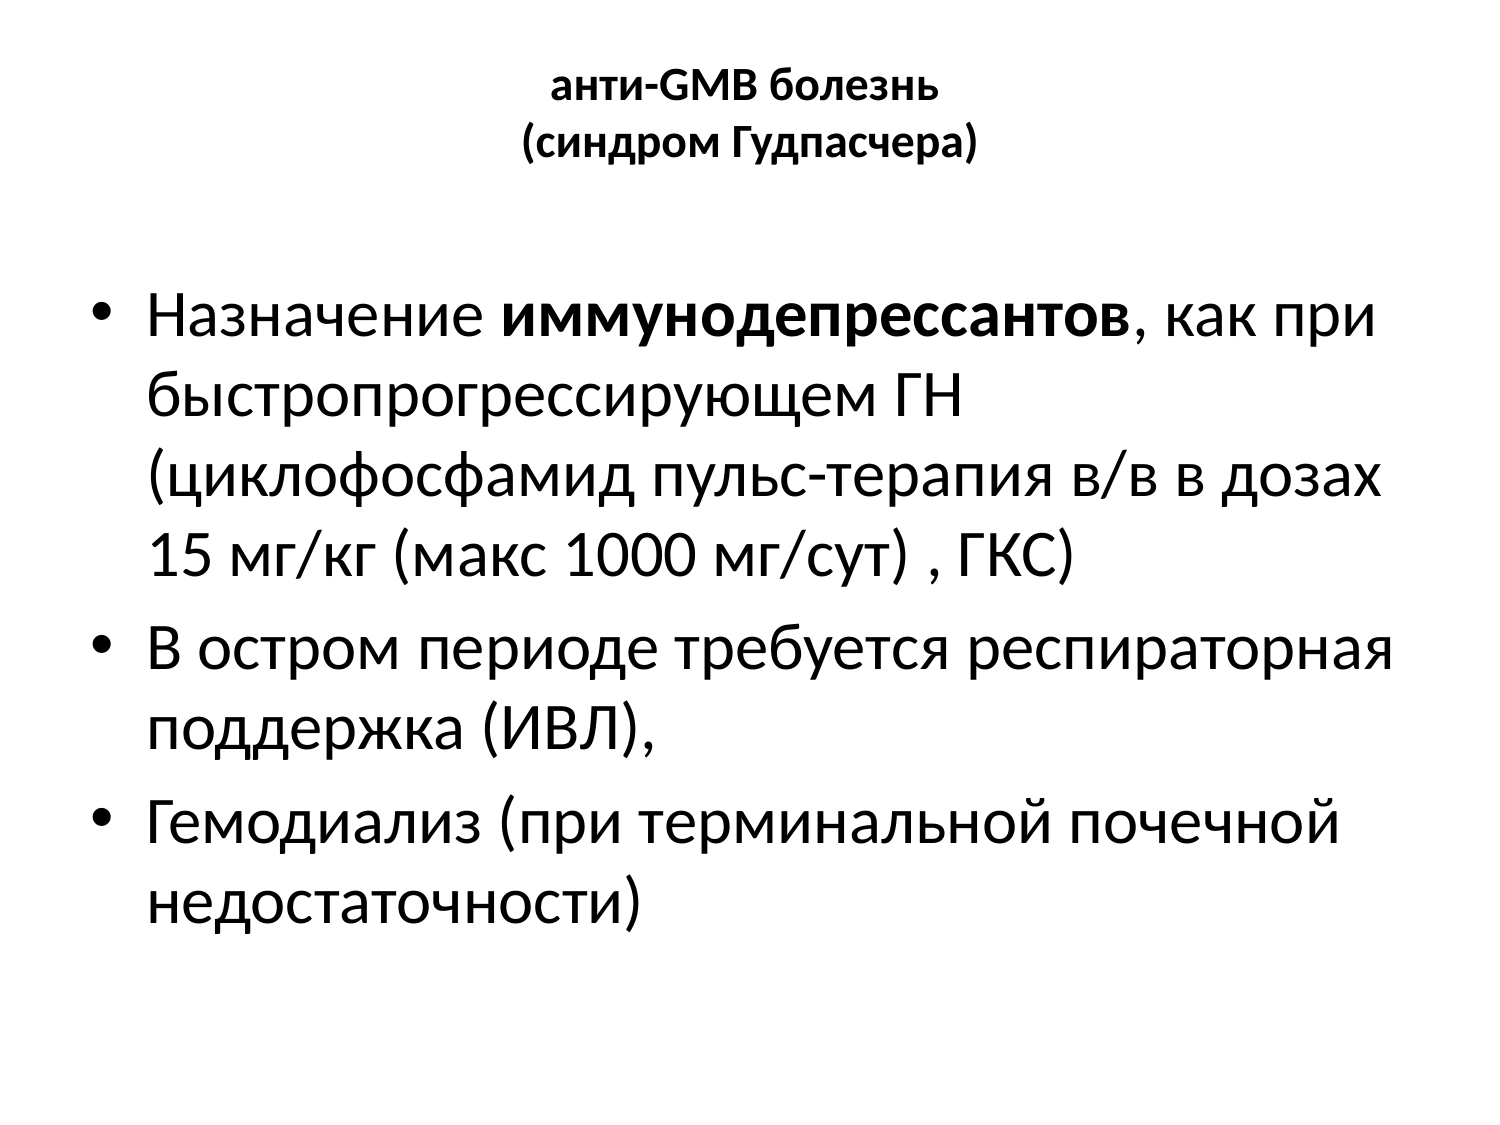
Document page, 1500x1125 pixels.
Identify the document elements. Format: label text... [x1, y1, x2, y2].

title анти-GMB болезнь (синдром Гудпасчера) [75, 45, 1425, 233]
list Назначение иммунодепрессантов, как при быстропрогрессирующем ГН (циклофосфамид пульс-терапия в/в в дозах 15 мг/кг (макс 1000 мг/сут) , ГКС) В остром периоде требуется респираторная поддержка (ИВЛ), Гемодиализ (при терминальной почечной недостаточности) [75, 262, 1425, 1005]
